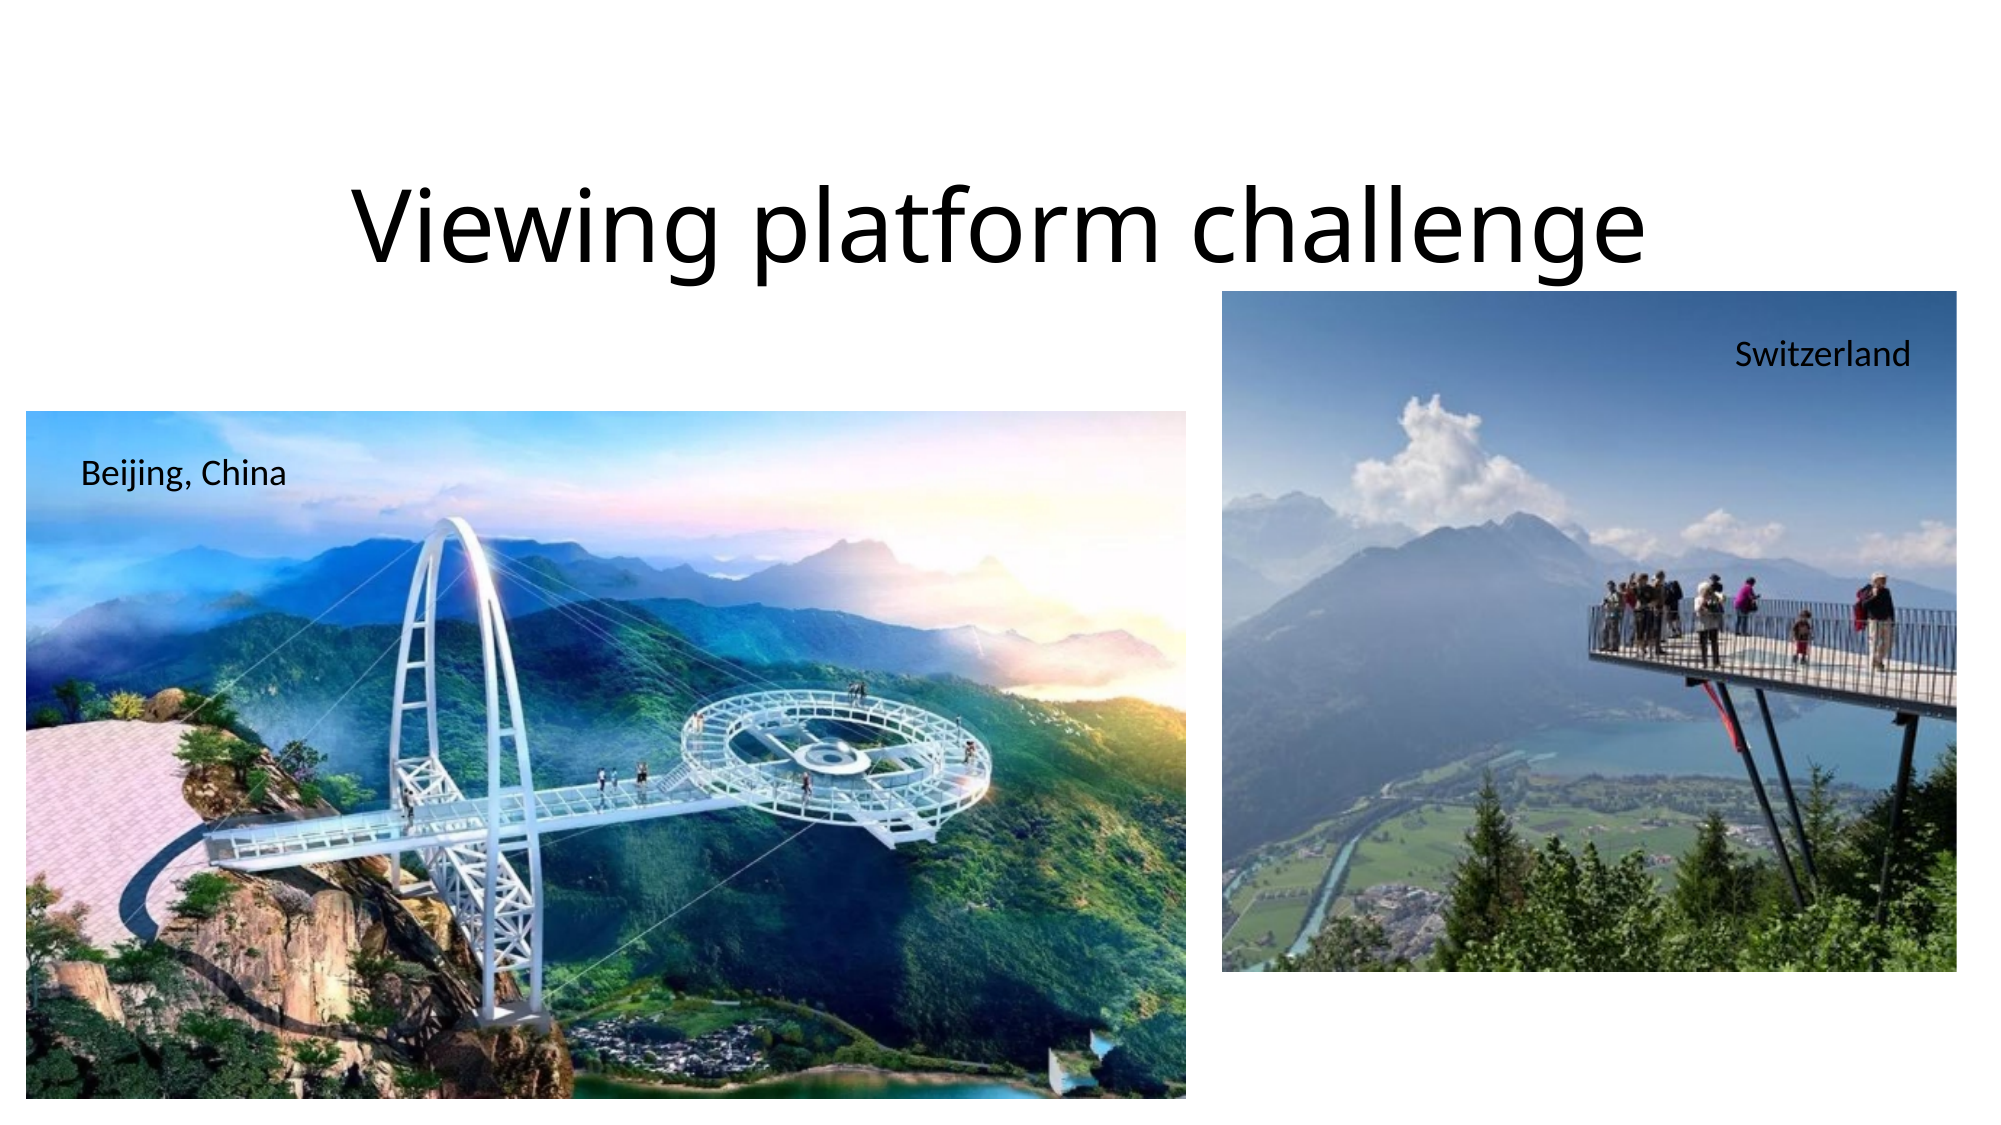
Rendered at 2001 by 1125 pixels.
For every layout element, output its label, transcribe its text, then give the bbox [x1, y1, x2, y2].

picture [26, 411, 1186, 1099]
picture [1221, 291, 1957, 972]
title Viewing platform challenge [249, 96, 1750, 292]
